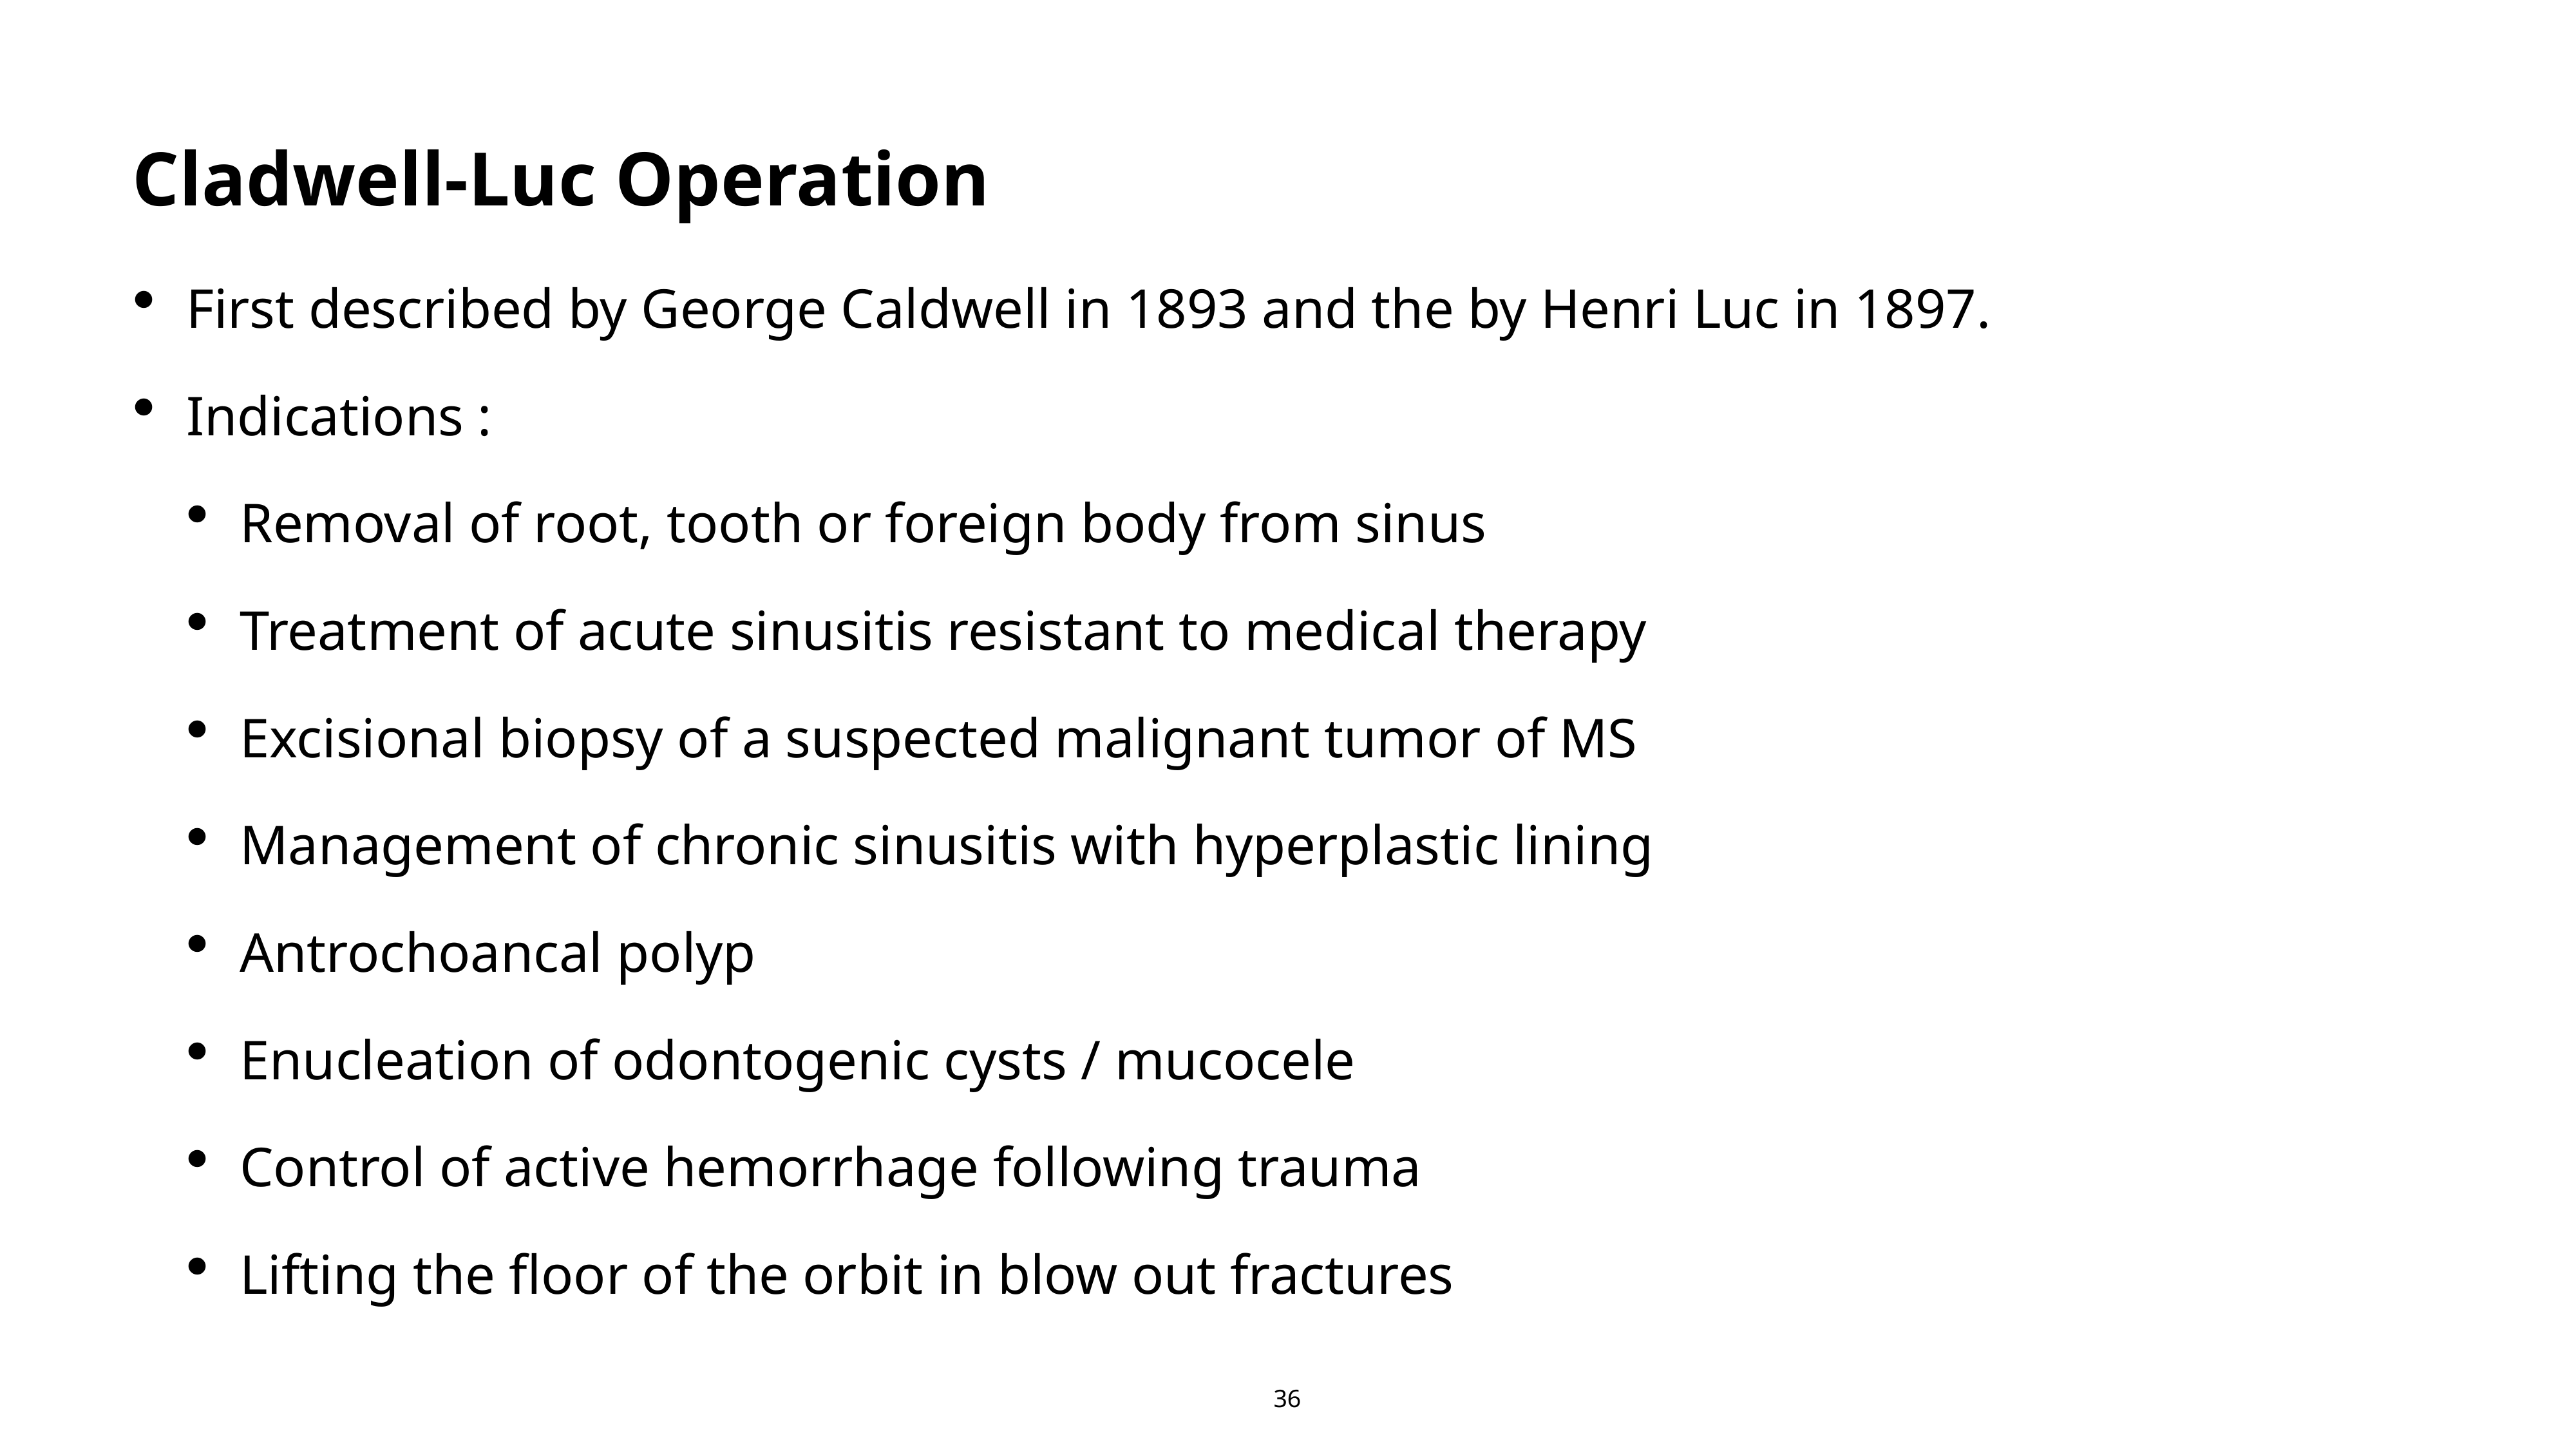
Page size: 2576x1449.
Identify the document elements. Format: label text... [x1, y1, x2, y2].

list First described by George Caldwell in 1893 and the by Henri Luc in 1897. Indications : Removal of root, tooth or foreign body from sinus Treatment of acute sinusitis resistant to medical therapy Excisional biopsy of a suspected malignant tumor of MS Management of chronic sinusitis with hyperplastic lining Antrochoancal polyp Enucleation of odontogenic cysts / mucocele Control of active hemorrhage following trauma Lifting the floor of the orbit in blow out fractures [127, 276, 2449, 1321]
list Cladwell-Luc Operation [127, 126, 2449, 226]
slide_number 36 [1267, 1381, 1307, 1422]
